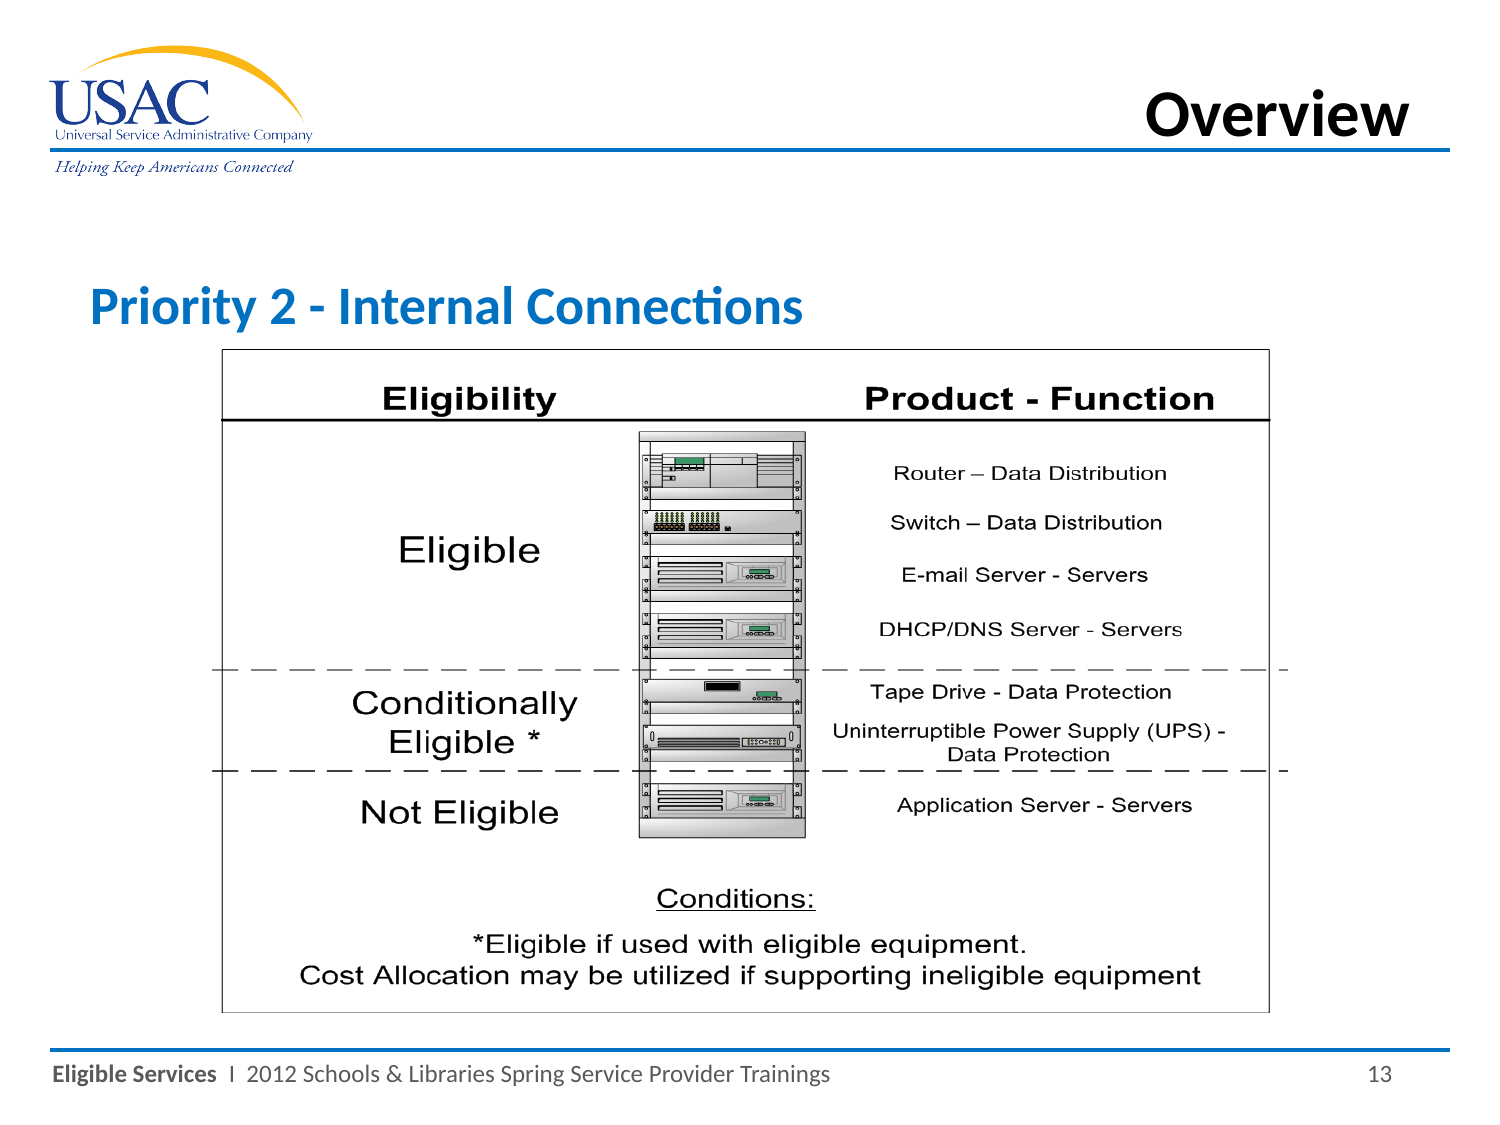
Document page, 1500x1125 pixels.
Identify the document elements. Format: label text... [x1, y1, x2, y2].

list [212, 349, 1288, 1013]
list Overview [500, 62, 1425, 150]
list Priority 2 - Internal Connections [75, 262, 1425, 363]
picture [24, 37, 348, 200]
